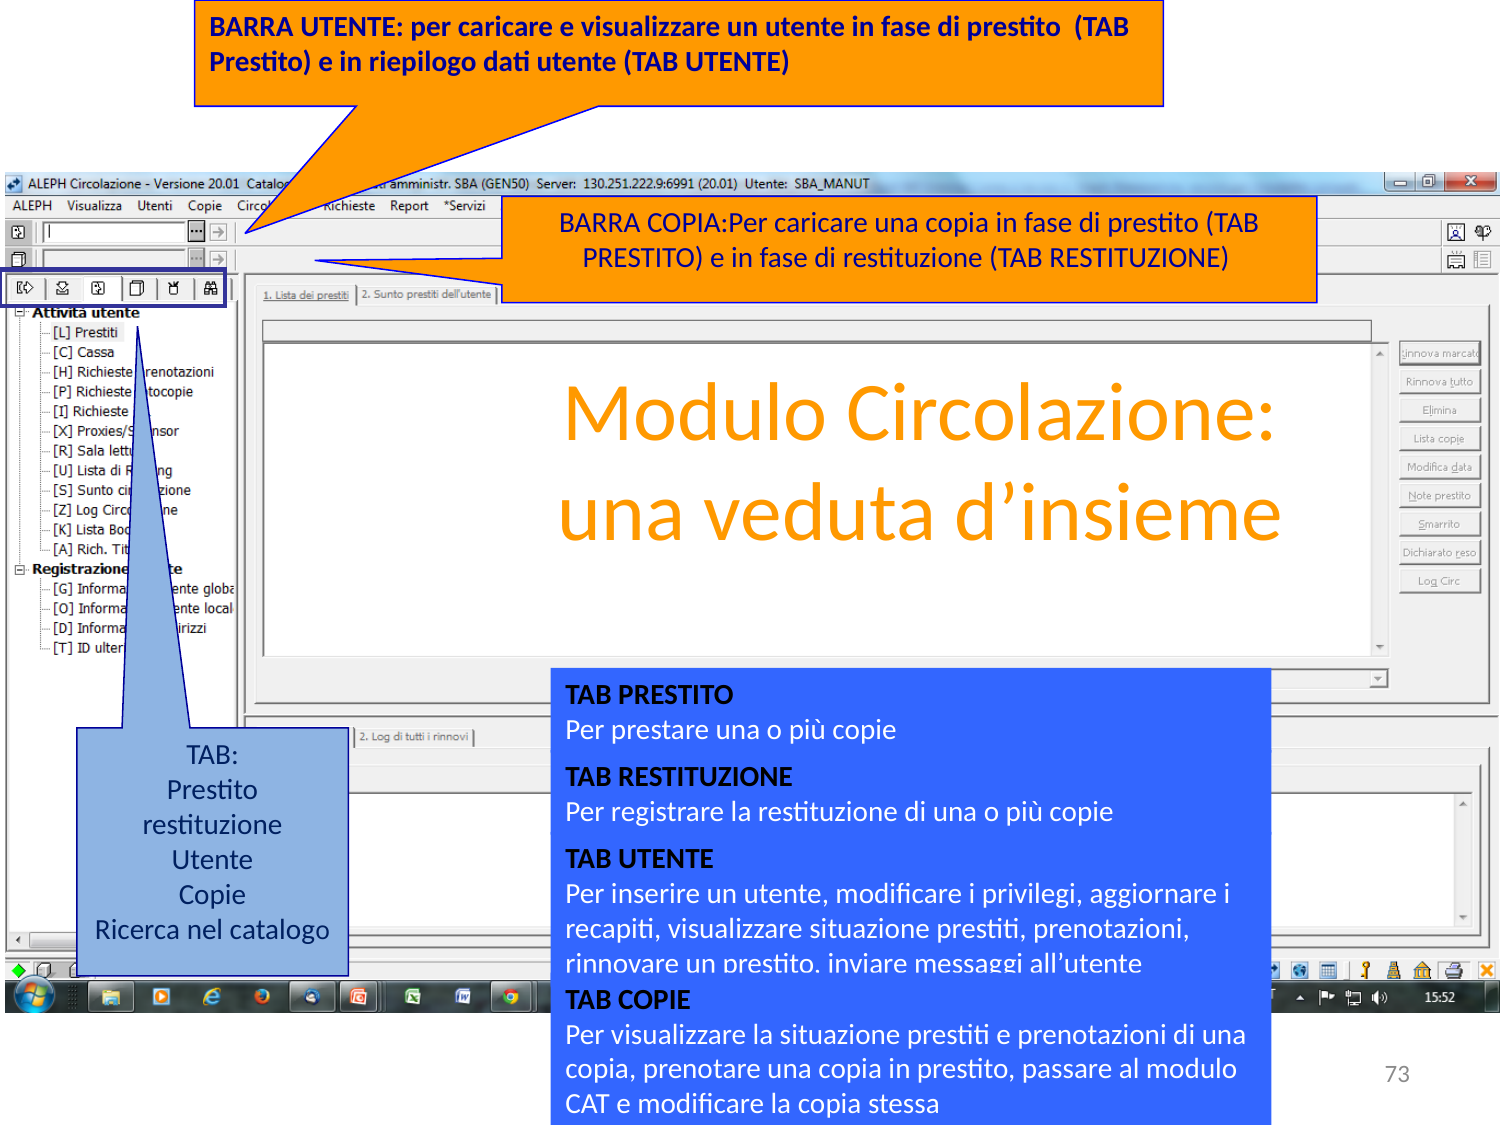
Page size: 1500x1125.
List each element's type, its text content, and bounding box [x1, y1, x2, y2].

text_box BARRA UTENTE: per caricare e visualizzare un utente in fase di prestito (TAB Prestito) e in riepilogo dati utente (TAB UTENTE) [194, 0, 1164, 171]
picture [5, 172, 1500, 1013]
text_box TAB COPIE Per visualizzare la situazione prestiti e prenotazioni di una copia, prenotare una copia in prestito, passare al modulo CAT e modificare la copia stessa [550, 1022, 1272, 1125]
slide_number 73 [1074, 1042, 1425, 1103]
